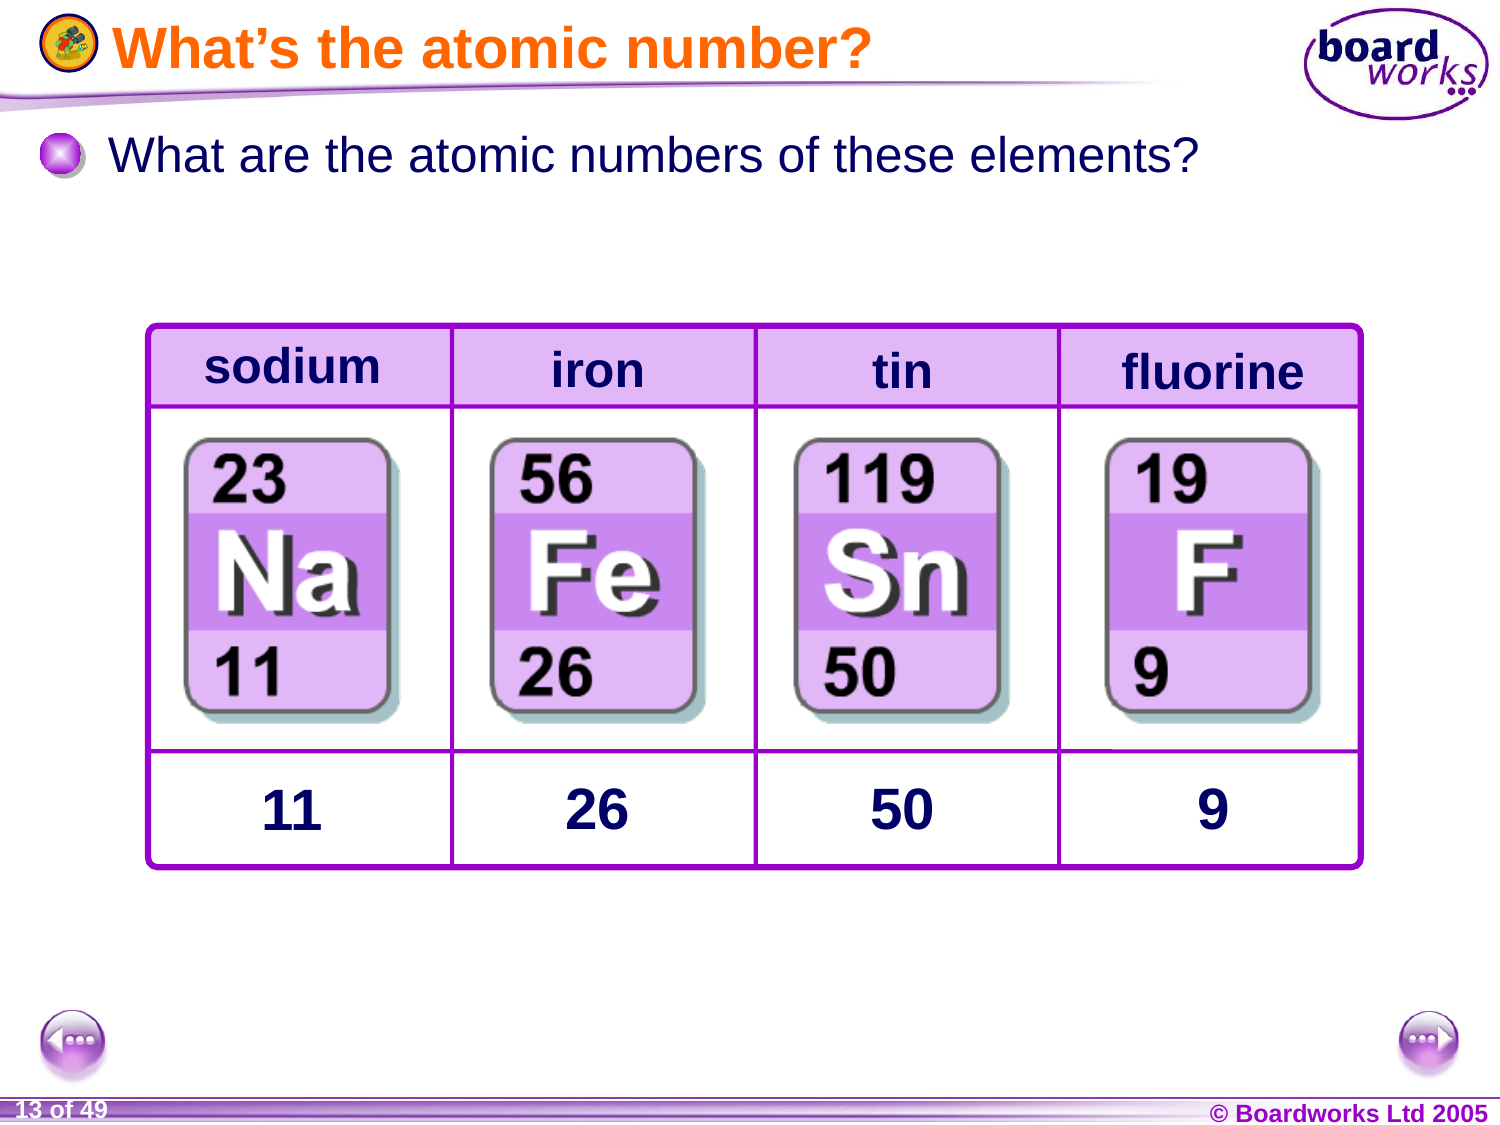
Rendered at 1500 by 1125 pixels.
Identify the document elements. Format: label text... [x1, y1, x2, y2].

picture [791, 434, 1015, 725]
text_box [39, 132, 81, 175]
picture [1297, 1111, 1302, 1120]
picture [1102, 434, 1325, 725]
picture [1415, 1111, 1420, 1120]
picture [1450, 1107, 1455, 1119]
text_box [453, 325, 755, 406]
text_box [148, 752, 452, 868]
text_box [148, 407, 452, 751]
text_box [148, 325, 452, 406]
picture [1258, 1111, 1264, 1120]
picture [0, 999, 1500, 1122]
text_box [756, 325, 1361, 868]
picture [1464, 1107, 1469, 1119]
text_box [453, 752, 1059, 868]
picture [1314, 1112, 1319, 1122]
picture [1293, 0, 1494, 123]
title What’s the atomic number? [0, 0, 1294, 91]
picture [1240, 1114, 1248, 1119]
picture [1331, 1111, 1337, 1120]
text_box [453, 407, 755, 751]
text_box What are the atomic numbers of these elements? [93, 115, 1308, 190]
picture [181, 435, 404, 725]
picture [0, 91, 1187, 114]
picture [1211, 1106, 1226, 1121]
picture [1387, 999, 1470, 1087]
picture [486, 434, 710, 725]
